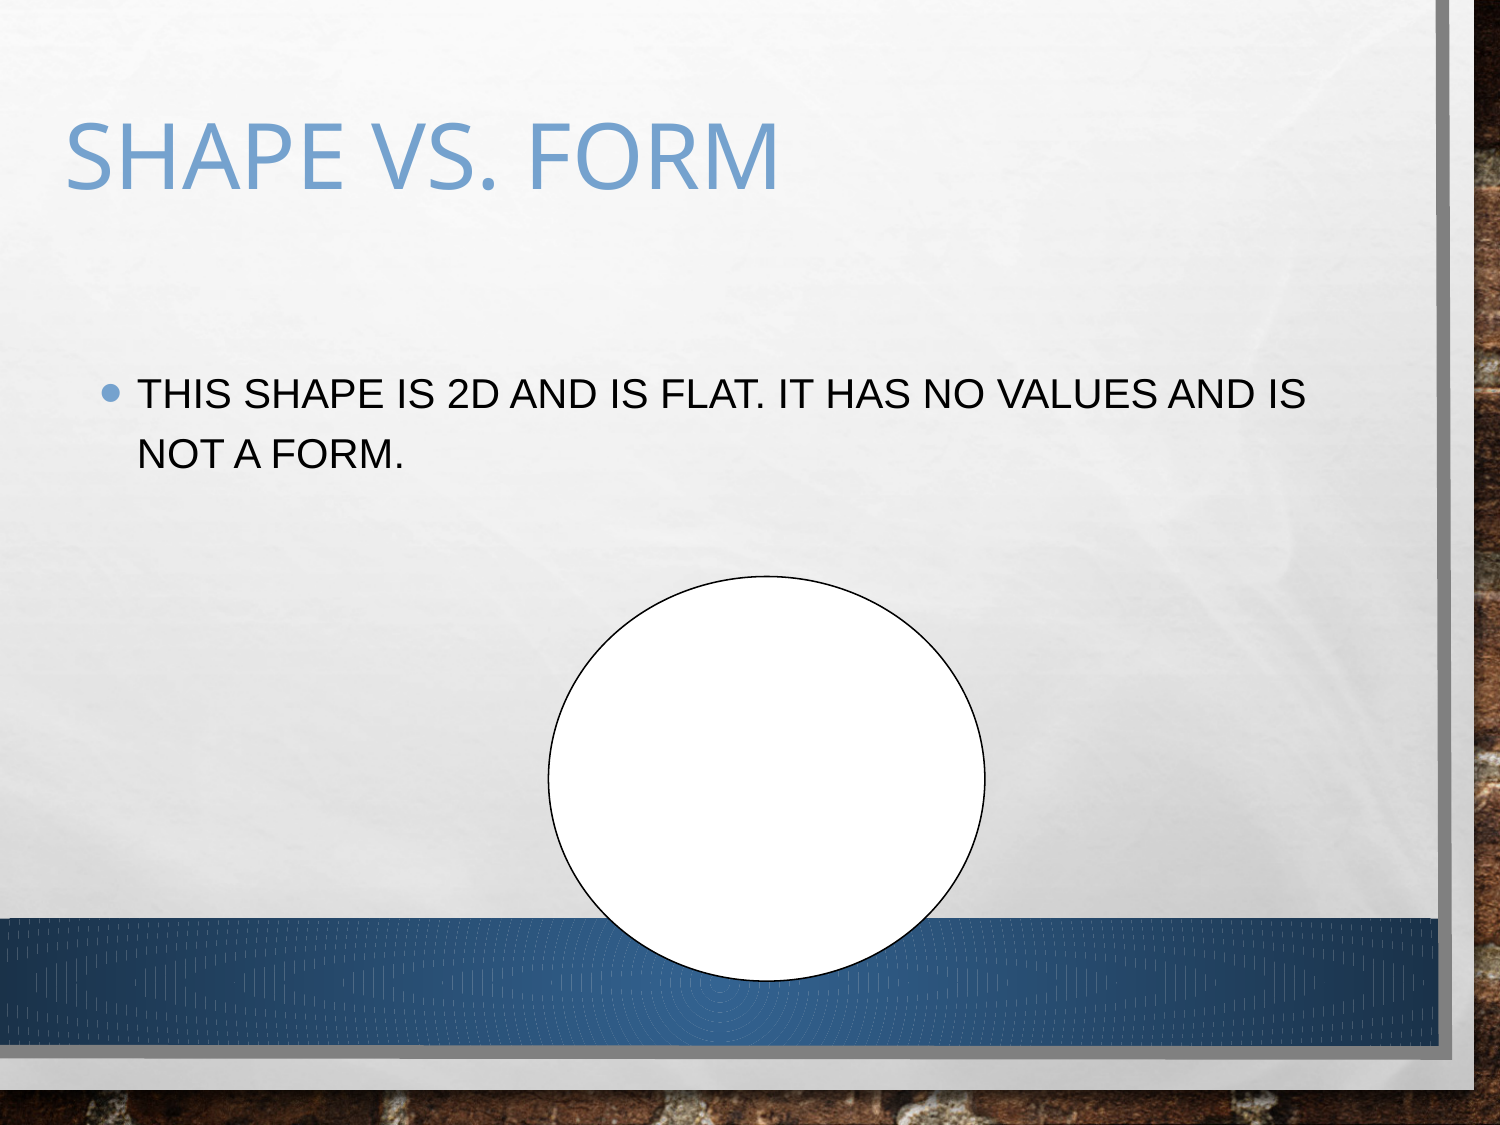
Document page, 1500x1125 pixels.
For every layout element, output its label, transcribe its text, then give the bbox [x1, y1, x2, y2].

title Shape vs. Form [49, 65, 1329, 254]
text_box [547, 575, 986, 982]
picture [0, 0, 1500, 1125]
list This shape is 2d and is flat. It has no values and is not a form. [84, 186, 1364, 730]
